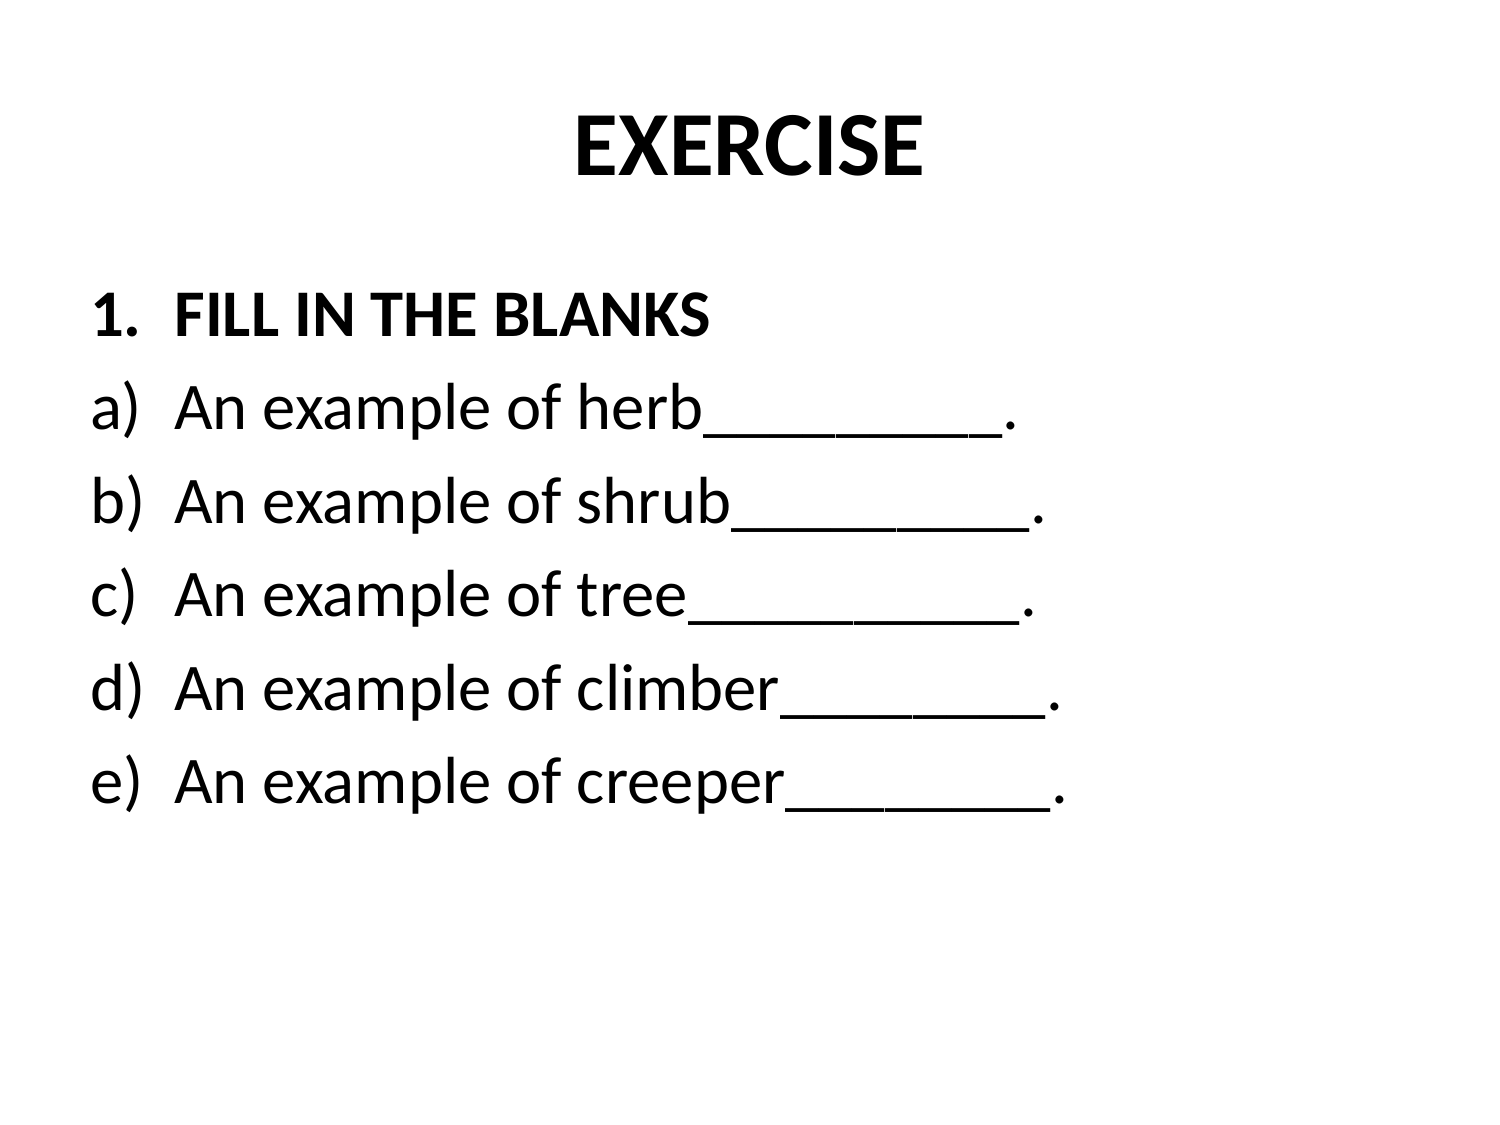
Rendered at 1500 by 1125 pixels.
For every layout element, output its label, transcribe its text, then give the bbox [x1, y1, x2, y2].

list FILL IN THE BLANKS An example of herb_________. An example of shrub_________. An example of tree__________. An example of climber________. An example of creeper________. [75, 262, 1425, 1005]
title EXERCISE [75, 45, 1425, 233]
